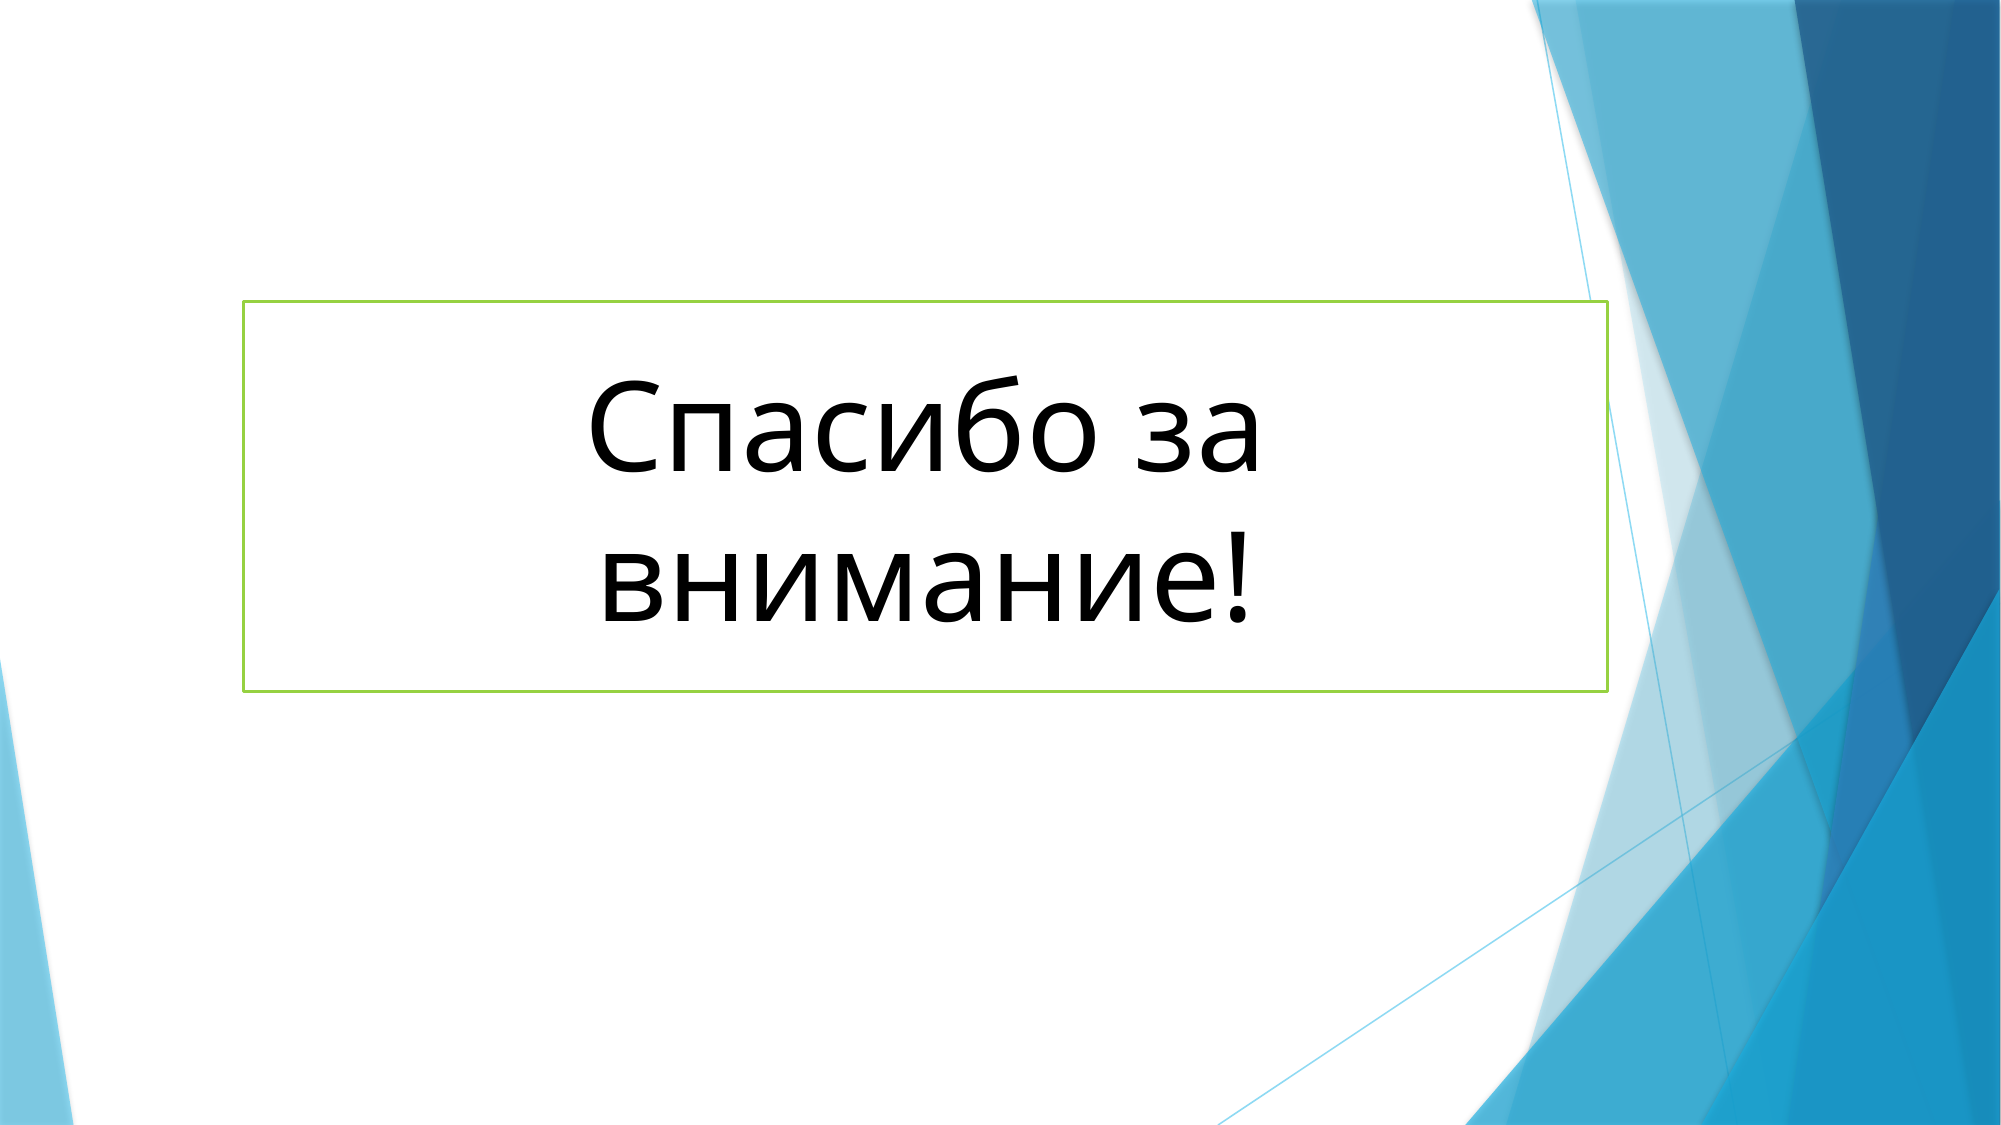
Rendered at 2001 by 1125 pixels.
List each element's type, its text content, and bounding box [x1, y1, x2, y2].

text_box Спасибо за внимание! [242, 300, 1609, 693]
